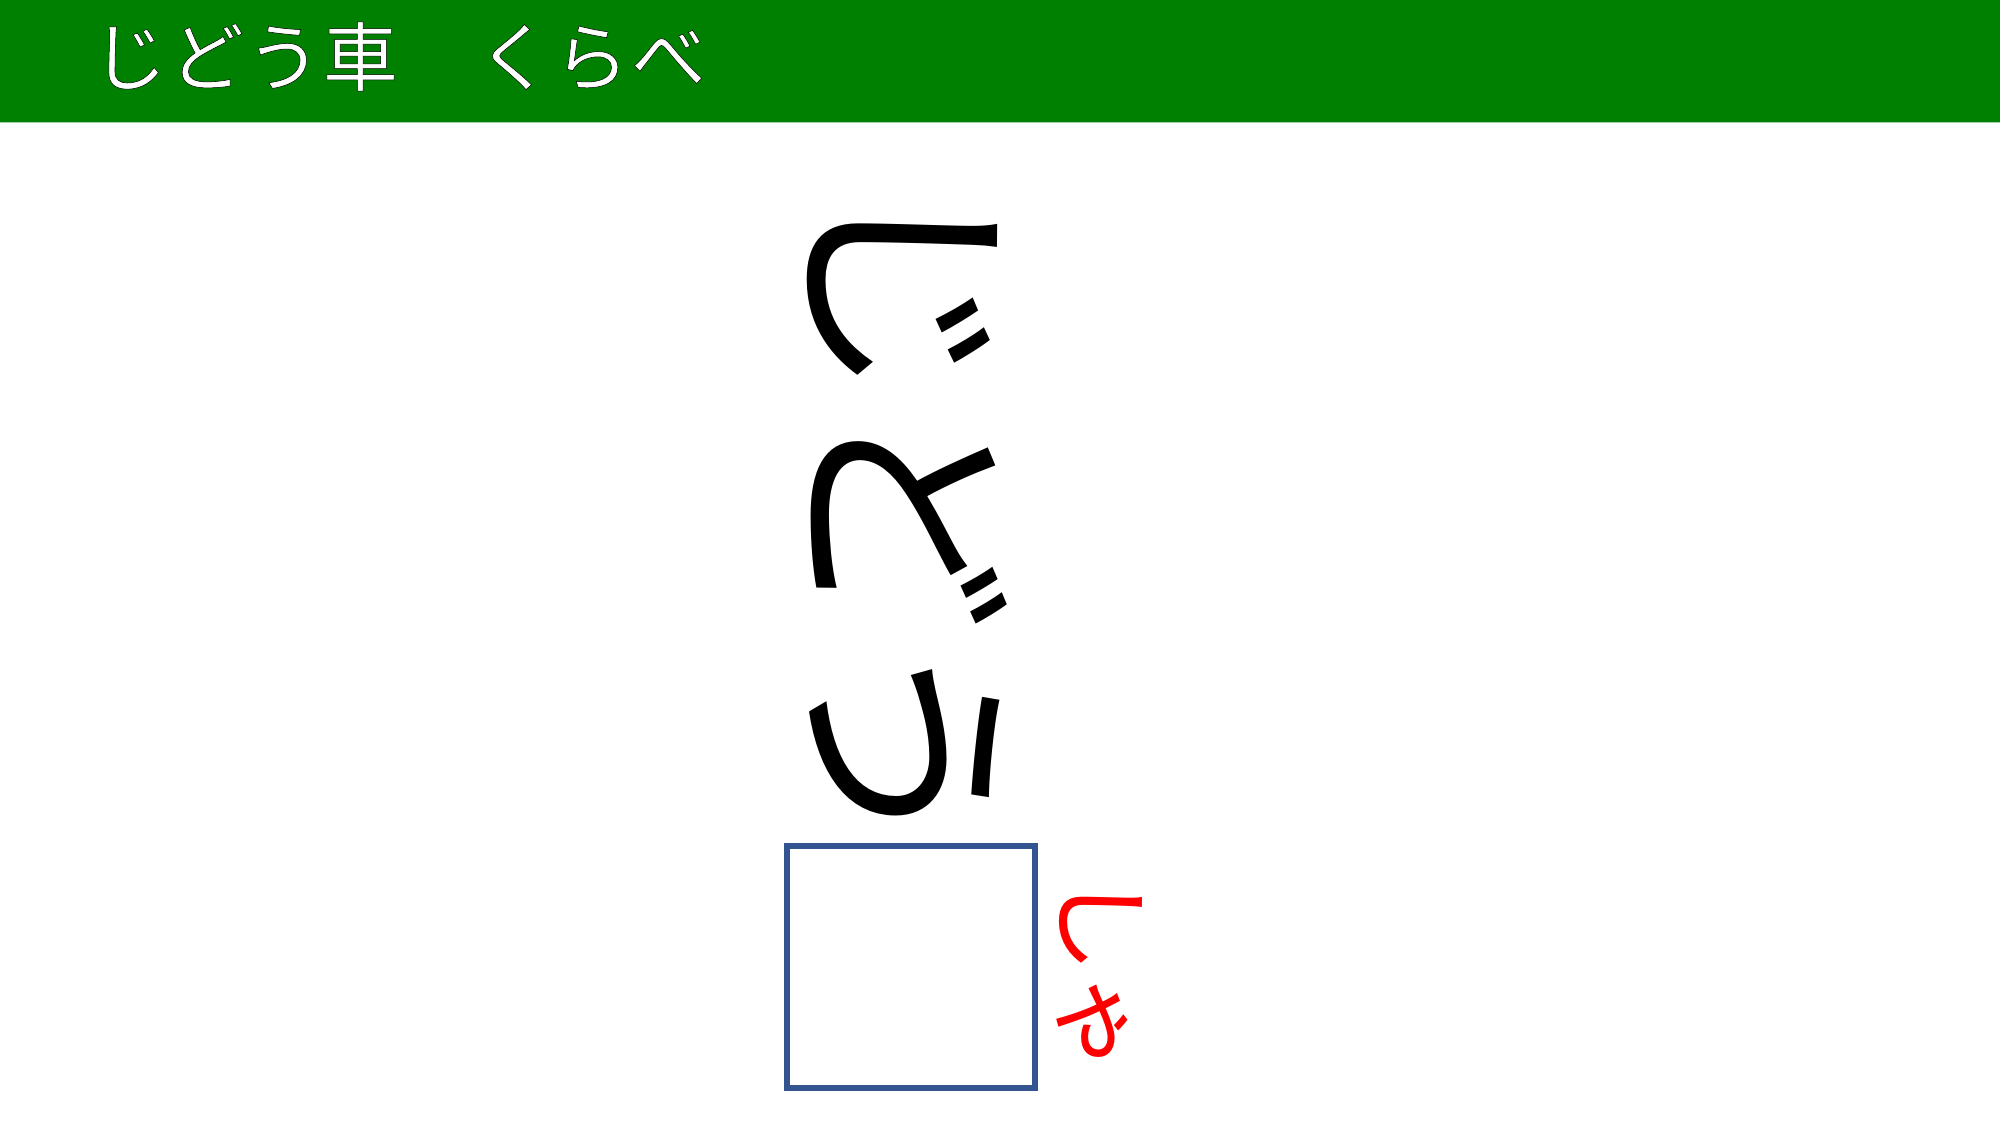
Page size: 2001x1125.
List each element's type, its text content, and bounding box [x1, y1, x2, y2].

text_box じどう車 [749, 157, 1058, 1125]
text_box [786, 845, 1036, 1089]
slide_number 25 [1712, 0, 2000, 123]
text_box しゃ [1036, 858, 1172, 1076]
title じどう車 くらべ [0, 0, 1712, 123]
